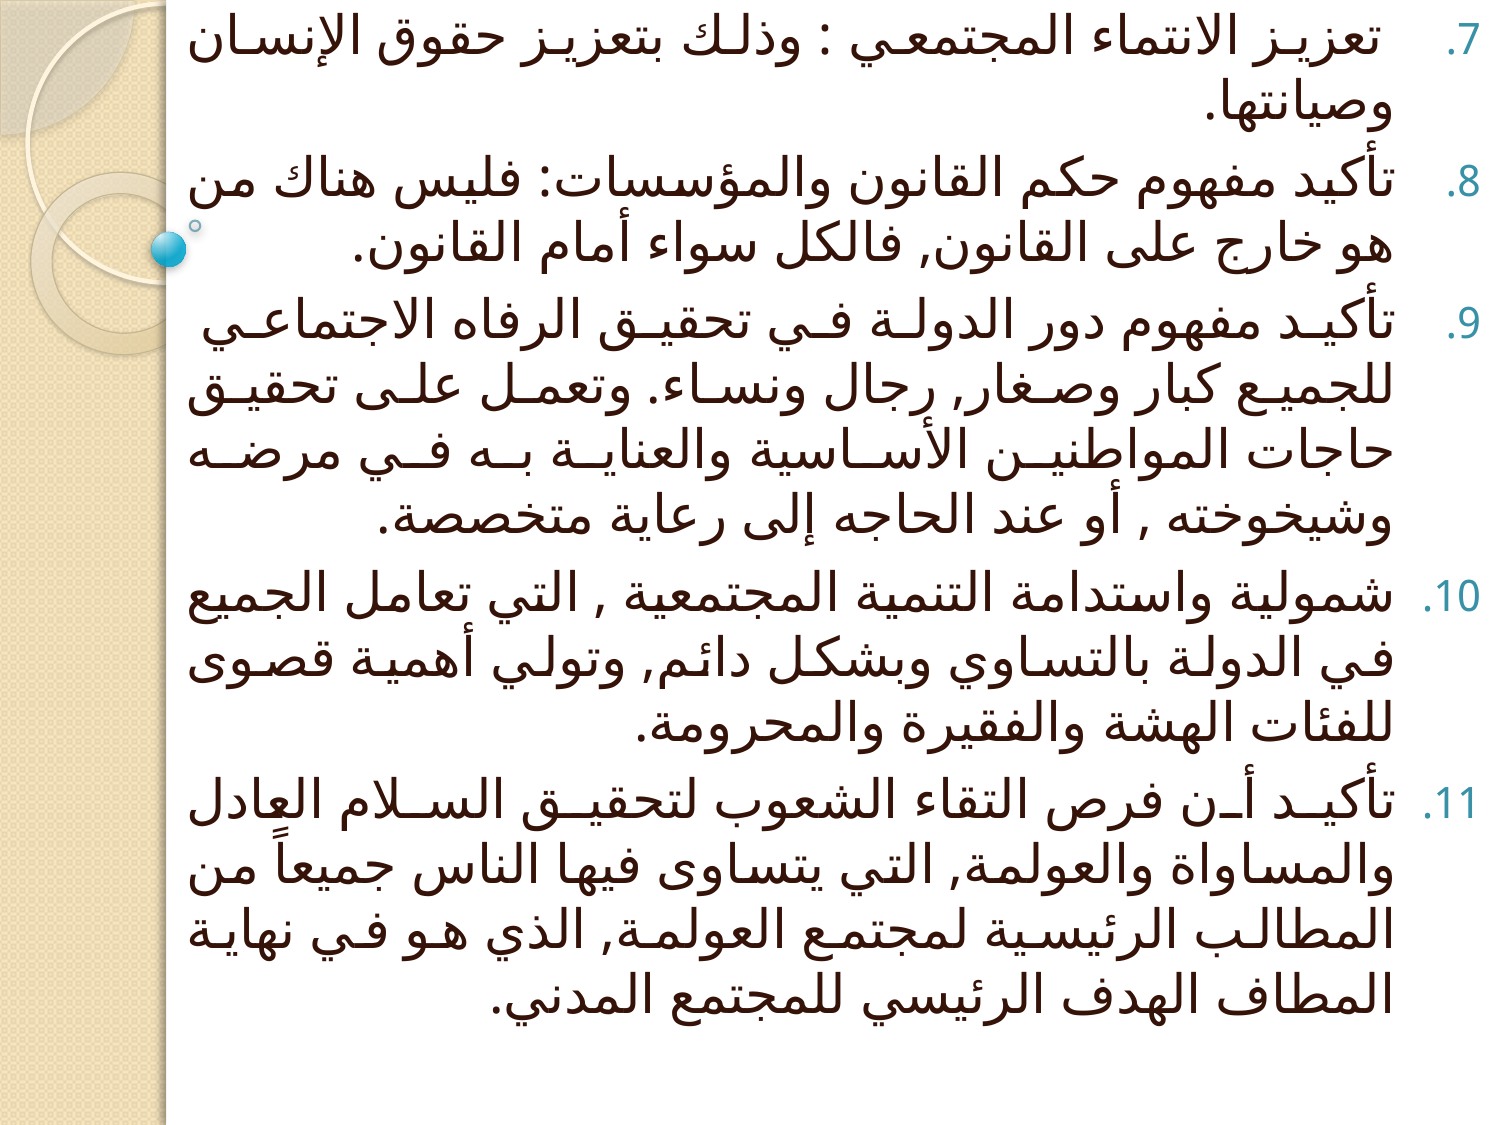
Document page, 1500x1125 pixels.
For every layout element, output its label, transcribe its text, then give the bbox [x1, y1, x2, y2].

subtitle تعزيز الانتماء المجتمعي : وذلك بتعزيز حقوق الإنسان وصيانتها. تأكيد مفهوم حكم القانون والمؤسسات: فليس هناك من هو خارج على القانون, فالكل سواء أمام القانون. تأكيد مفهوم دور الدولة في تحقيق الرفاه الاجتماعي للجميع كبار وصغار, رجال ونساء. وتعمل على تحقيق حاجات المواطنين الأساسية والعناية به في مرضه وشيخوخته , أو عند الحاجه إلى رعاية متخصصة. شمولية واستدامة التنمية المجتمعية , التي تعامل الجميع في الدولة بالتساوي وبشكل دائم, وتولي أهمية قصوى للفئات الهشة والفقيرة والمحرومة. تأكيد أن فرص التقاء الشعوب لتحقيق السلام العادل والمساواة والعولمة, التي يتساوى فيها الناس جميعاً من المطالب الرئيسية لمجتمع العولمة, الذي هو في نهاية المطاف الهدف الرئيسي للمجتمع المدني. [171, 0, 1500, 1125]
